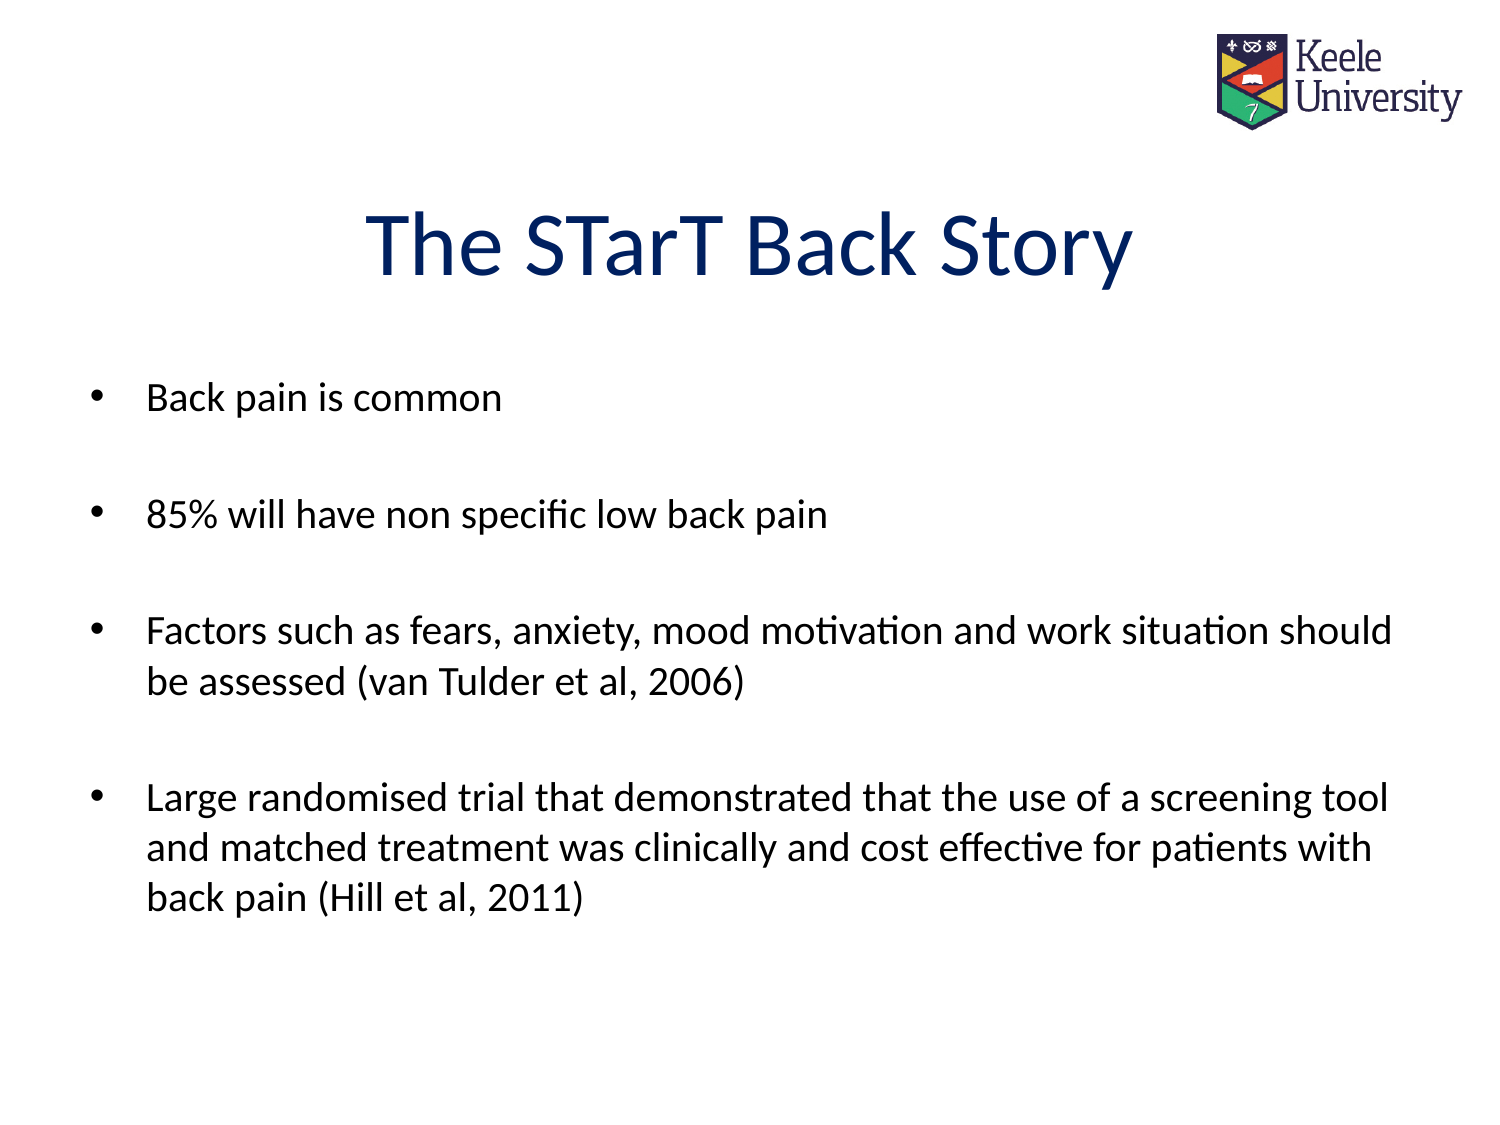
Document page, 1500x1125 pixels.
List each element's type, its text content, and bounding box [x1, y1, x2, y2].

list Back pain is common 85% will have non specific low back pain Factors such as fears, anxiety, mood motivation and work situation should be assessed (van Tulder et al, 2006) Large randomised trial that demonstrated that the use of a screening tool and matched treatment was clinically and cost effective for patients with back pain (Hill et al, 2011) [74, 362, 1426, 1083]
picture [1217, 32, 1472, 132]
title The STarT Back Story [74, 144, 1426, 333]
